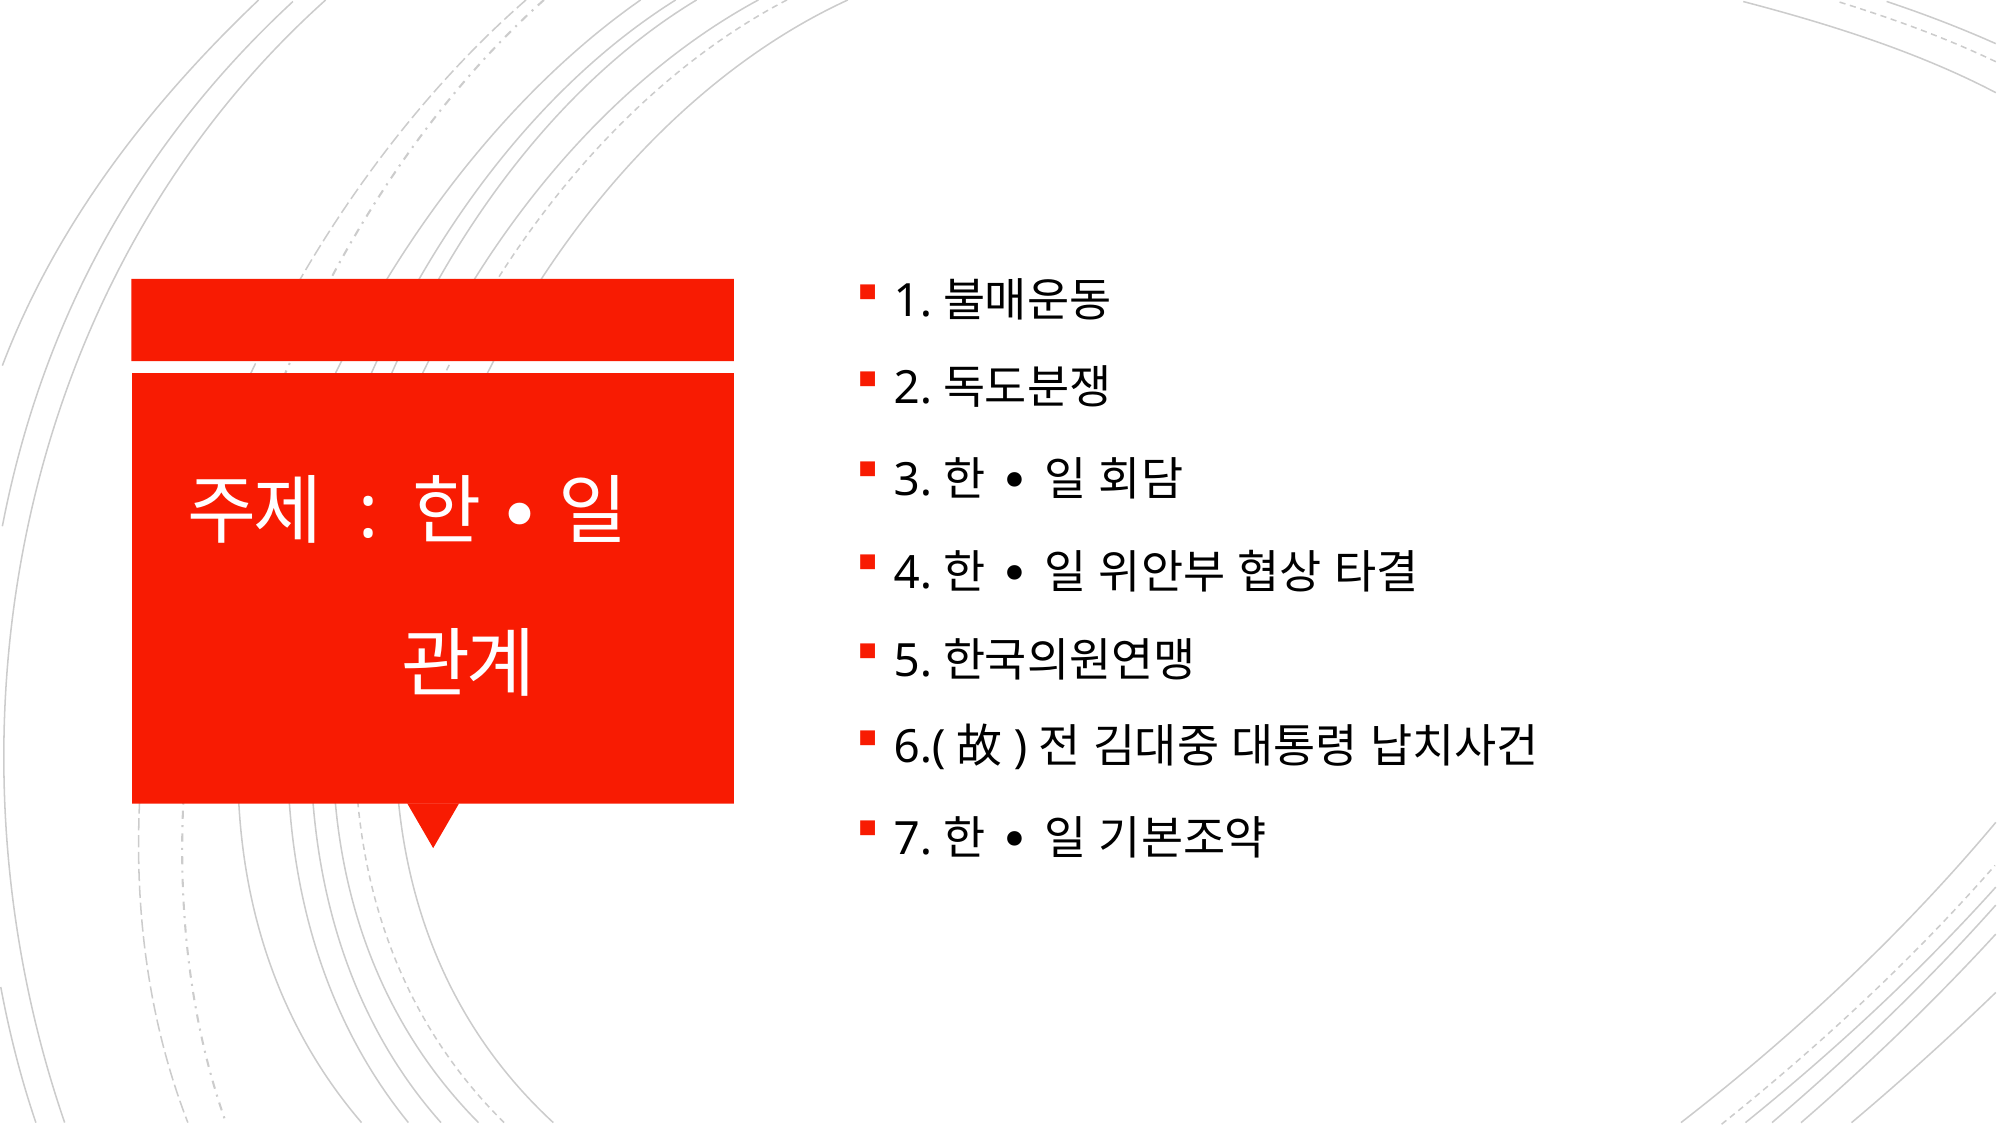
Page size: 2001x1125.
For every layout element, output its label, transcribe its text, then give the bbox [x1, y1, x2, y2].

list 1.불매운동 2.독도분쟁 3.한 ∙ 일 회담 4.한 ∙ 일 위안부 협상 타결 5.한국의원연맹 6.(故)전 김대중 대통령 납치사건 7.한 ∙ 일 기본조약 [841, 131, 1872, 993]
title 주제 : 한 ∙ 일 관계 [145, 389, 720, 793]
